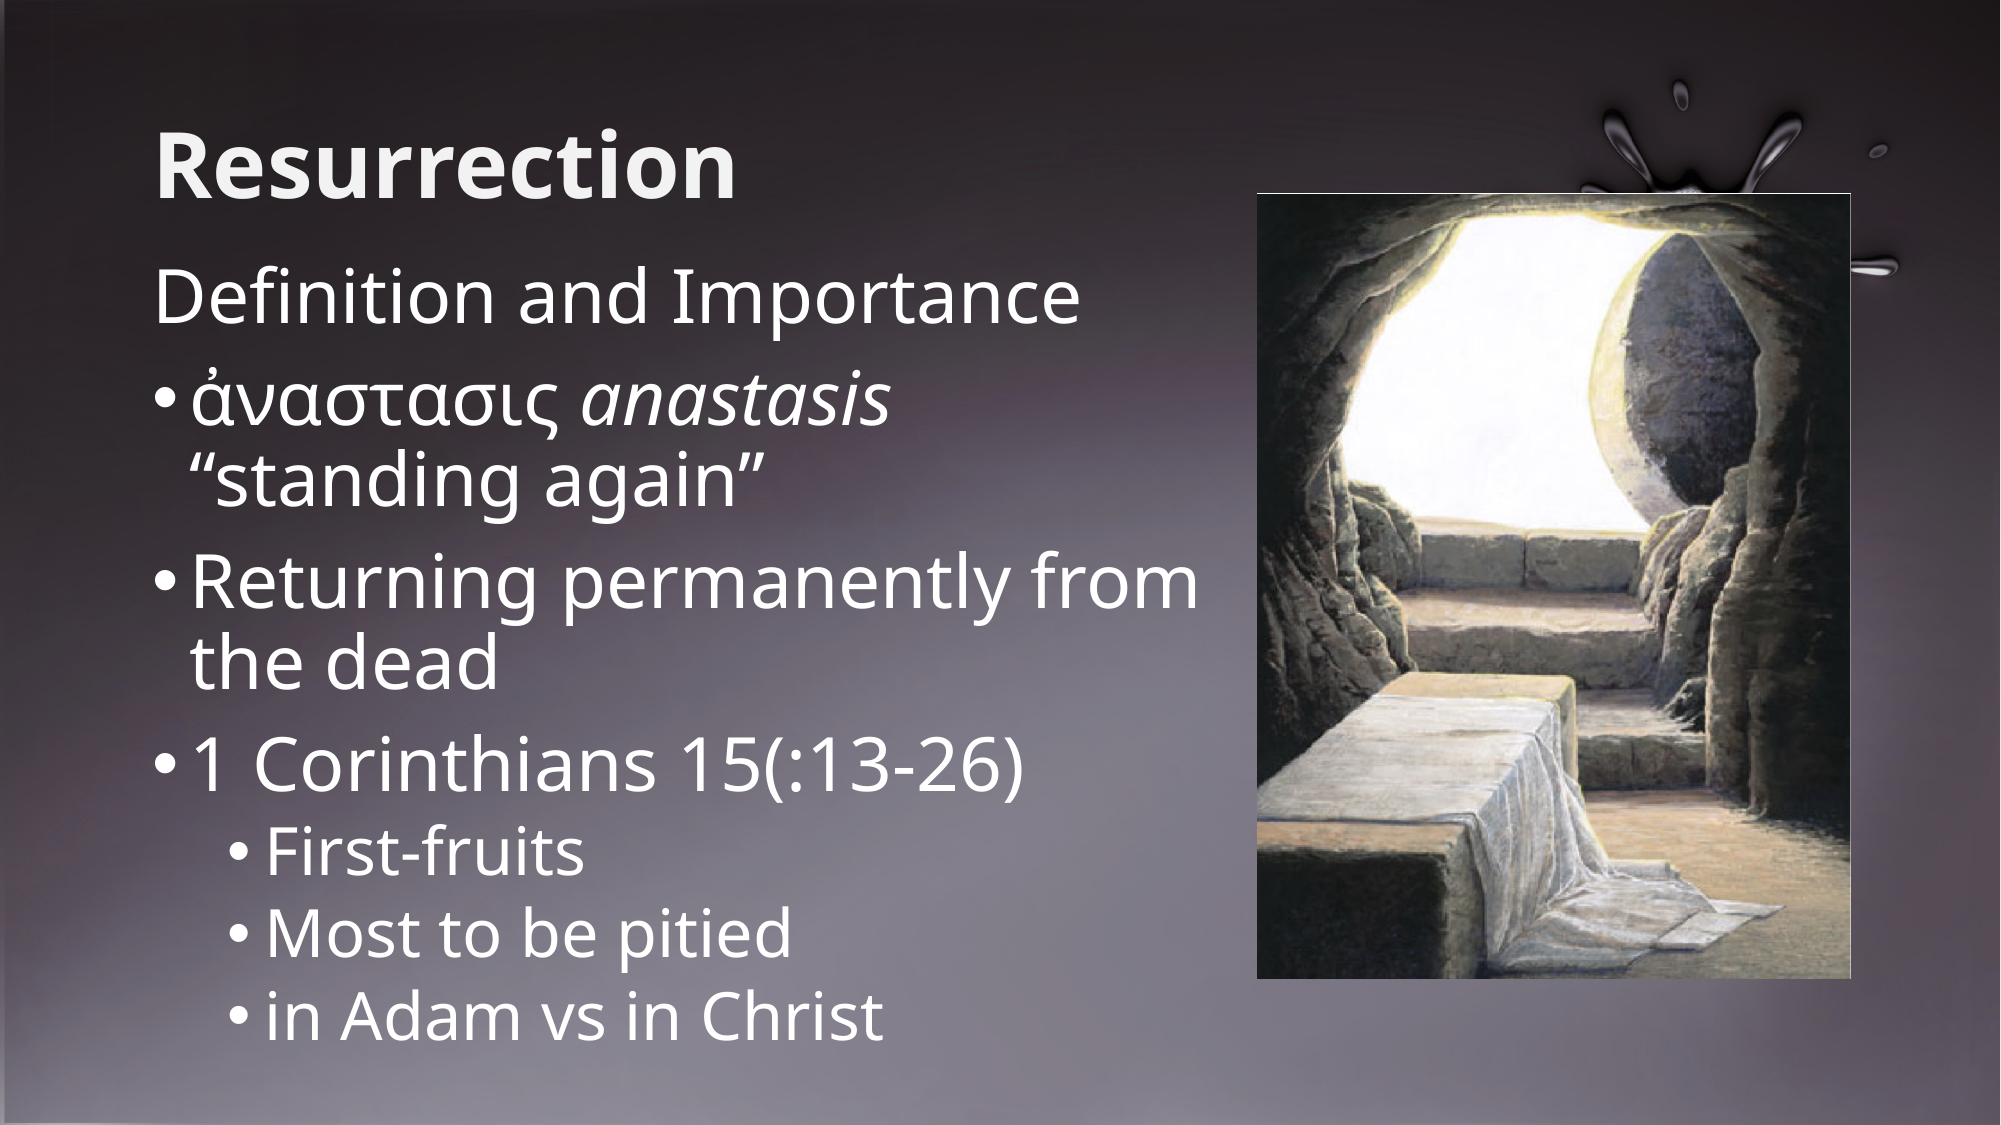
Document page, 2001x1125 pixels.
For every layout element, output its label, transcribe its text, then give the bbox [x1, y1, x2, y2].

list Definition and Importance ἀναστασις anastasis “standing again” Returning permanently from the dead 1 Corinthians 15(:13-26) First-fruits Most to be pitied in Adam vs in Christ [137, 251, 1258, 1065]
picture [0, 0, 2001, 1125]
title Resurrection [137, 59, 1863, 278]
